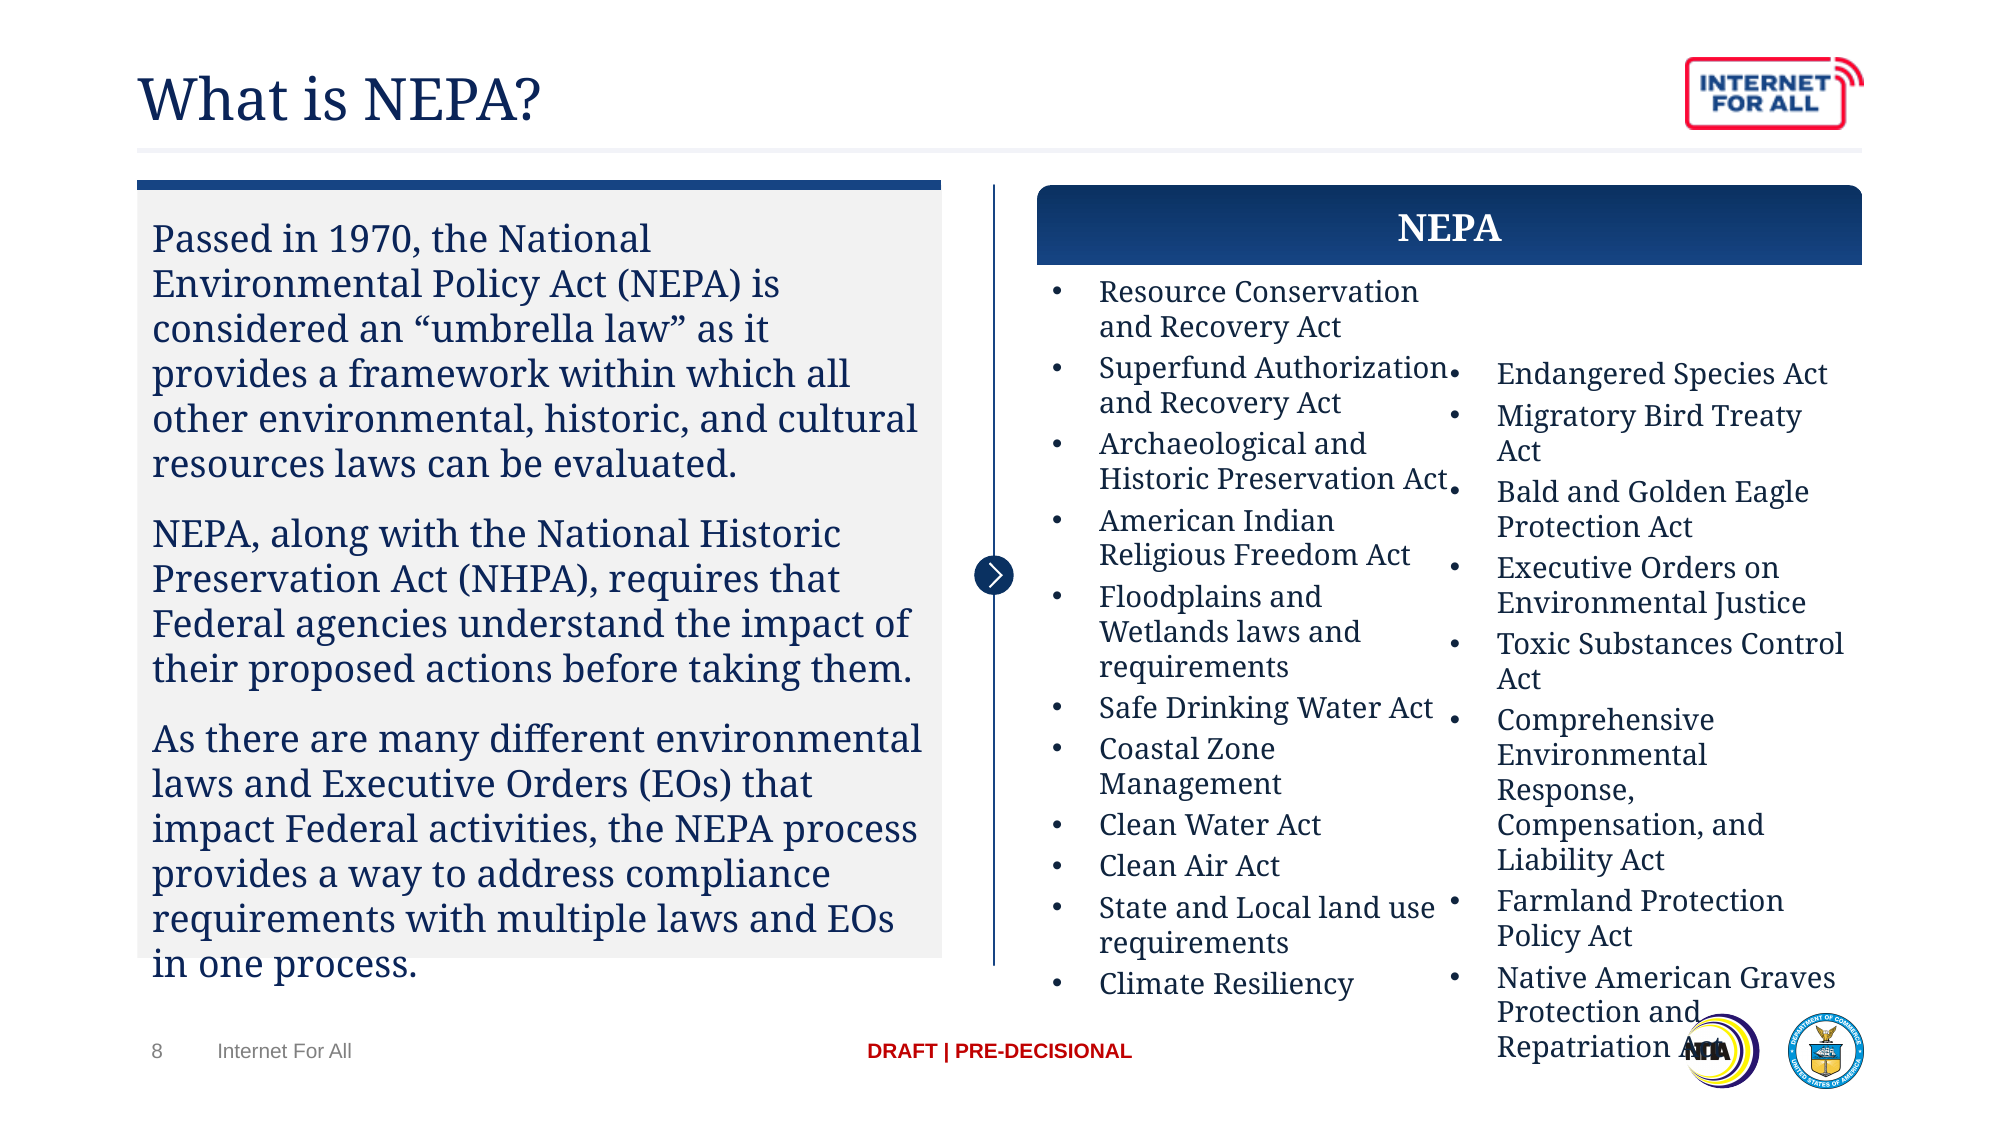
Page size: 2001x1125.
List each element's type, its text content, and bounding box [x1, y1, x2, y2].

picture [1848, 1026, 1857, 1037]
text_box NEPA [1036, 184, 1864, 266]
picture [1848, 1033, 1855, 1069]
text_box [974, 555, 1014, 595]
picture [1808, 1073, 1844, 1080]
picture [1836, 1061, 1864, 1089]
text_box Resource Conservation and Recovery Act Superfund Authorization and Recovery Act Archaeological and Historic Preservation Act American Indian Religious Freedom Act Floodplains and Wetlands laws and requirements Safe Drinking Water Act Coastal Zone Management Clean Water Act Clean Air Act State and Local land use requirements Climate Resiliency Endangered Species Act Migratory Bird Treaty Act Bald and Golden Eagle Protection Act Executive Orders on Environmental Justice Toxic Substances Control Act Comprehensive Environmental Response, Compensation, and Liability Act Farmland Protection Policy Act Native American Graves Protection and Repatriation Act [1052, 264, 1848, 1073]
picture [1788, 1073, 1816, 1089]
picture [1846, 1072, 1852, 1079]
picture [1685, 57, 1864, 130]
text_box Passed in 1970, the National Environmental Policy Act (NEPA) is considered an “umbrella law” as it provides a framework within which all other environmental, historic, and cultural resources laws can be evaluated. NEPA, along with the National Historic Preservation Act (NHPA), requires that Federal agencies understand the impact of their proposed actions before taking them. As there are many different environmental laws and Executive Orders (EOs) that impact Federal activities, the NEPA process provides a way to address compliance requirements with multiple laws and EOs in one process. [136, 184, 943, 959]
picture [1692, 1073, 1753, 1089]
title What is NEPA? [137, 70, 1757, 135]
picture [1848, 1013, 1864, 1041]
